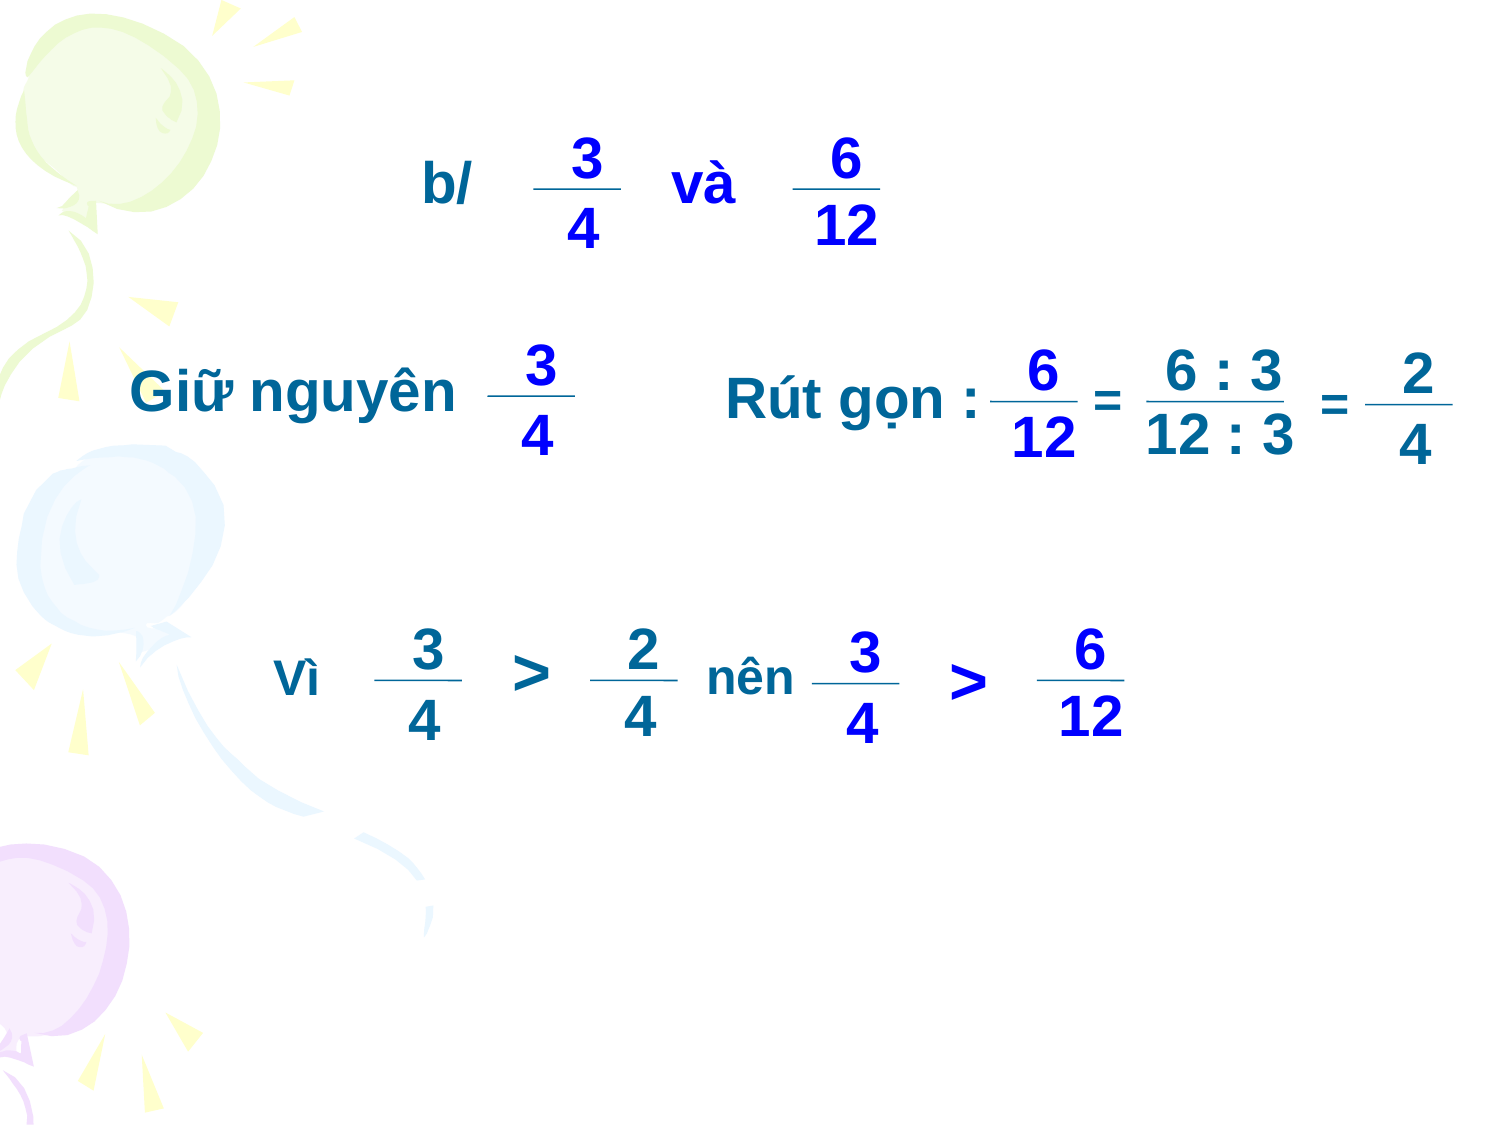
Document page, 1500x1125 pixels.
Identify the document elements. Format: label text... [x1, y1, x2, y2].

text_box 4 [1384, 398, 1447, 484]
text_box 12 : 3 [1130, 389, 1311, 474]
text_box 3 [510, 319, 573, 405]
text_box 4 [831, 677, 894, 763]
text_box 3 [397, 603, 460, 689]
text_box 2 [1387, 328, 1451, 413]
text_box 3 [556, 112, 619, 198]
text_box 3 [834, 607, 898, 692]
text_box 12 [1043, 671, 1139, 756]
text_box > [934, 630, 1003, 726]
text_box 2 [612, 603, 676, 689]
text_box 6 [815, 112, 878, 179]
text_box 6 [1012, 324, 1076, 392]
text_box = [1306, 364, 1365, 439]
text_box 4 [393, 674, 456, 759]
text_box 4 [506, 389, 569, 475]
text_box > [497, 621, 567, 716]
text_box 4 [552, 182, 615, 268]
text_box b/ [406, 137, 504, 223]
text_box 12 [997, 392, 1092, 477]
text_box nên [691, 636, 810, 712]
text_box Giữ nguyên [115, 346, 489, 431]
text_box 6 [1059, 603, 1123, 671]
text_box 6 : 3 [1150, 324, 1298, 389]
text_box Rút gọn : [710, 353, 996, 438]
text_box = [1078, 360, 1138, 436]
text_box 12 [799, 179, 895, 265]
text_box 4 [609, 671, 672, 756]
text_box Vì [258, 638, 336, 713]
text_box và [656, 137, 752, 223]
